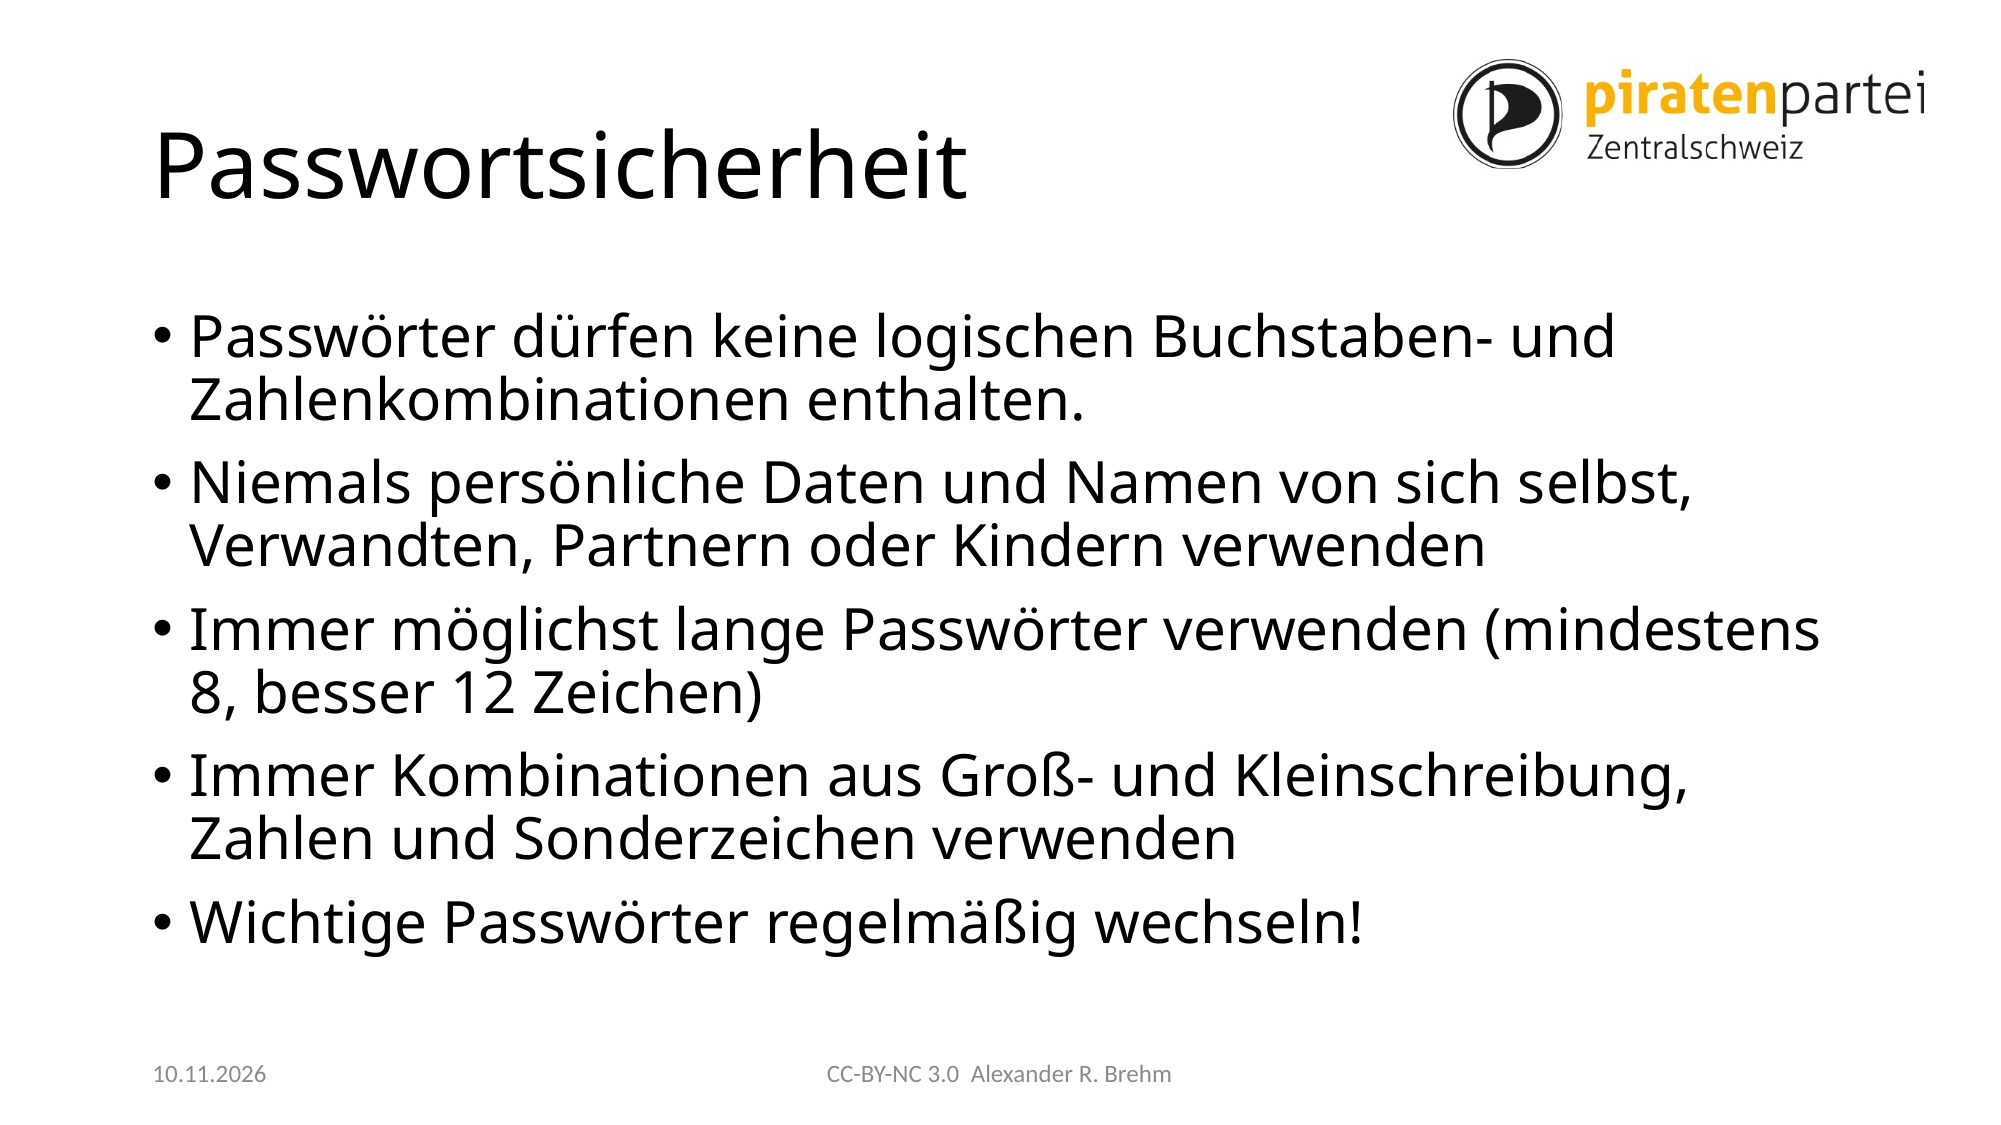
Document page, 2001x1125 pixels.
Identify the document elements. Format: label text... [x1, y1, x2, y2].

list Passwörter dürfen keine logischen Buchstaben- und Zahlenkombinationen enthalten. Niemals persönliche Daten und Namen von sich selbst, Verwandten, Partnern oder Kindern verwenden Immer möglichst lange Passwörter verwenden (mindestens 8, besser 12 Zeichen) Immer Kombinationen aus Groß- und Kleinschreibung, Zahlen und Sonderzeichen verwenden Wichtige Passwörter regelmäßig wechseln! [137, 299, 1863, 1014]
picture [1453, 59, 1924, 169]
title Passwortsicherheit [137, 59, 1863, 278]
footer CC-BY-NC 3.0 Alexander R. Brehm [662, 1042, 1338, 1103]
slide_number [137, 1042, 588, 1103]
